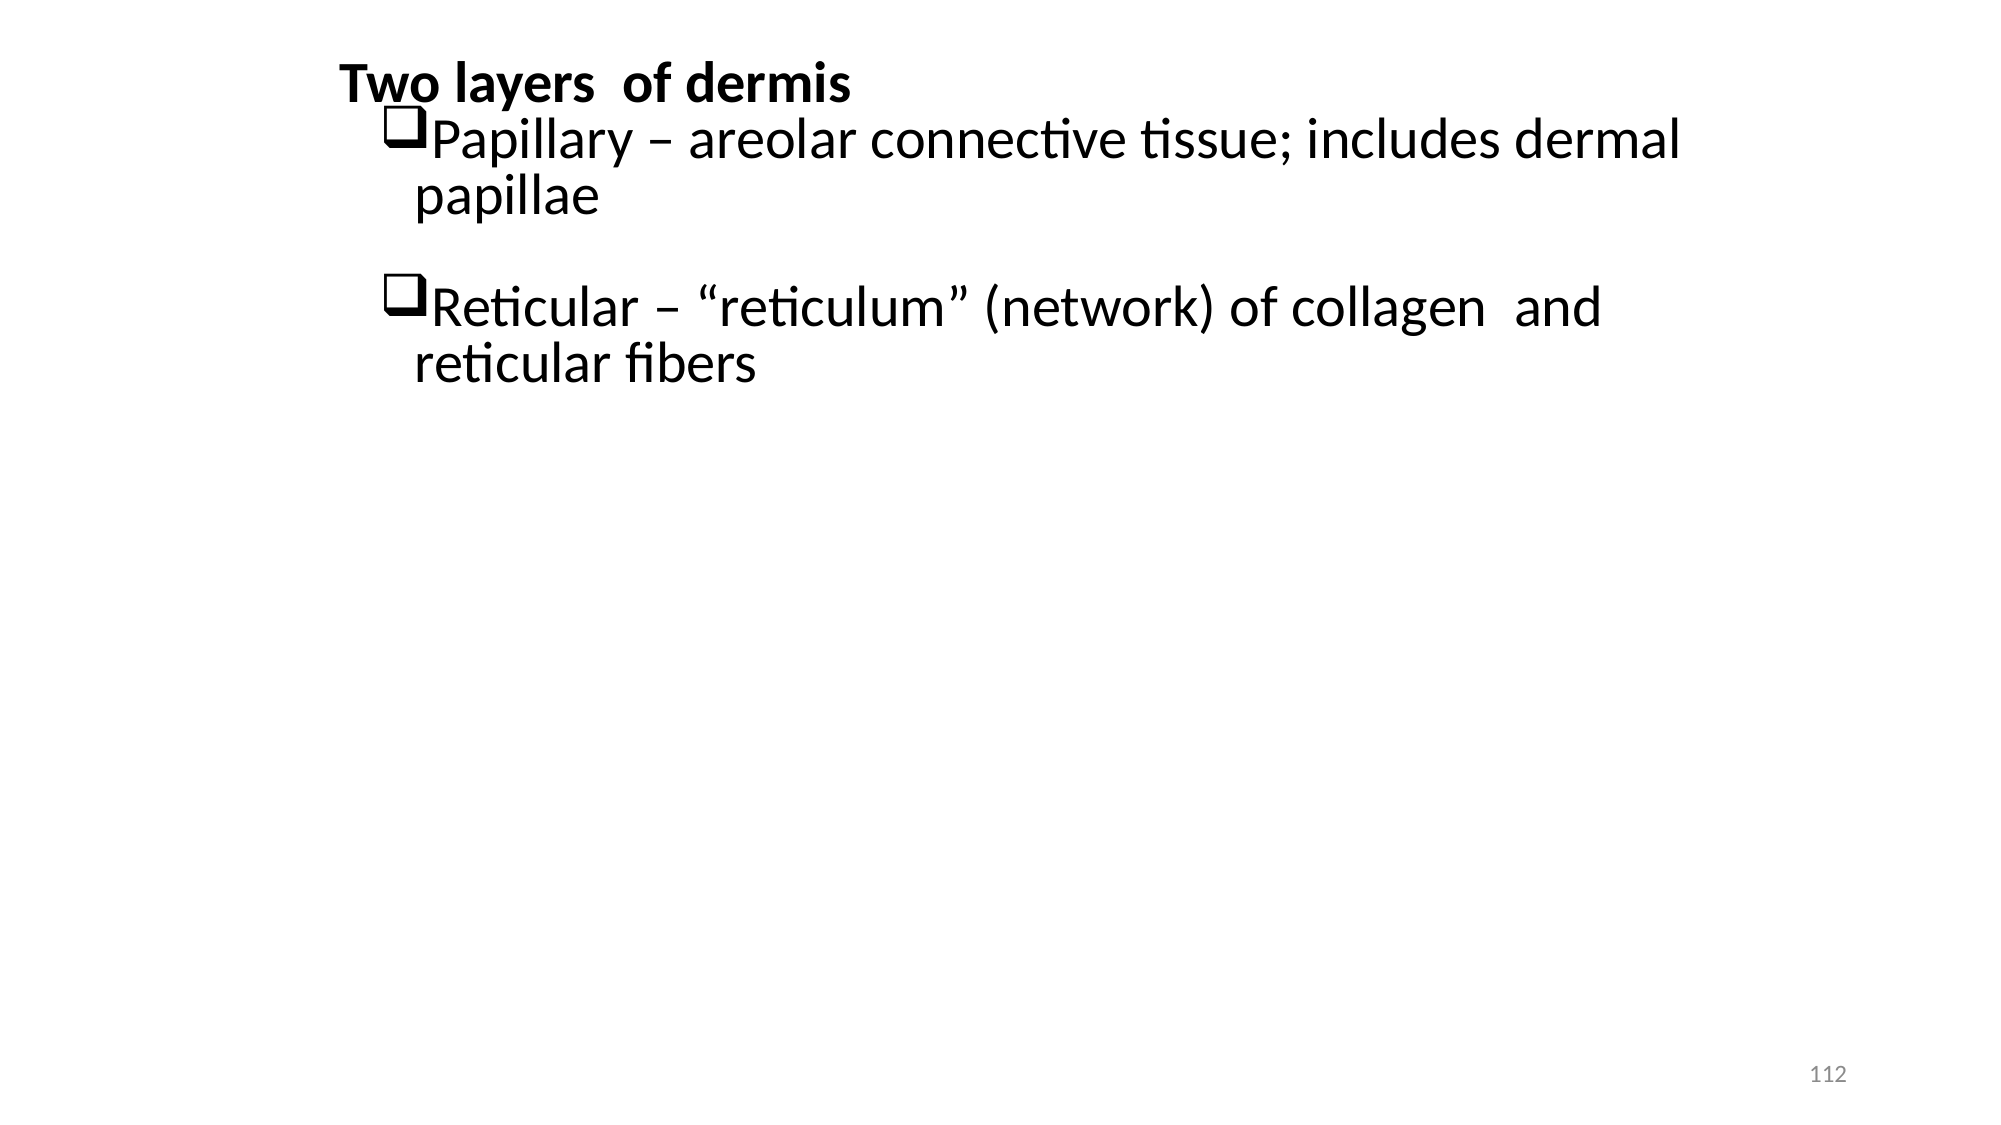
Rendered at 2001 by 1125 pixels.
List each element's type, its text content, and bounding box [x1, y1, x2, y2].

slide_number 112 [1412, 1042, 1863, 1103]
text_box Two layers of dermis Papillary – areolar connective tissue; includes dermal papillae Reticular – “reticulum” (network) of collagen and reticular fibers [324, 49, 1700, 401]
